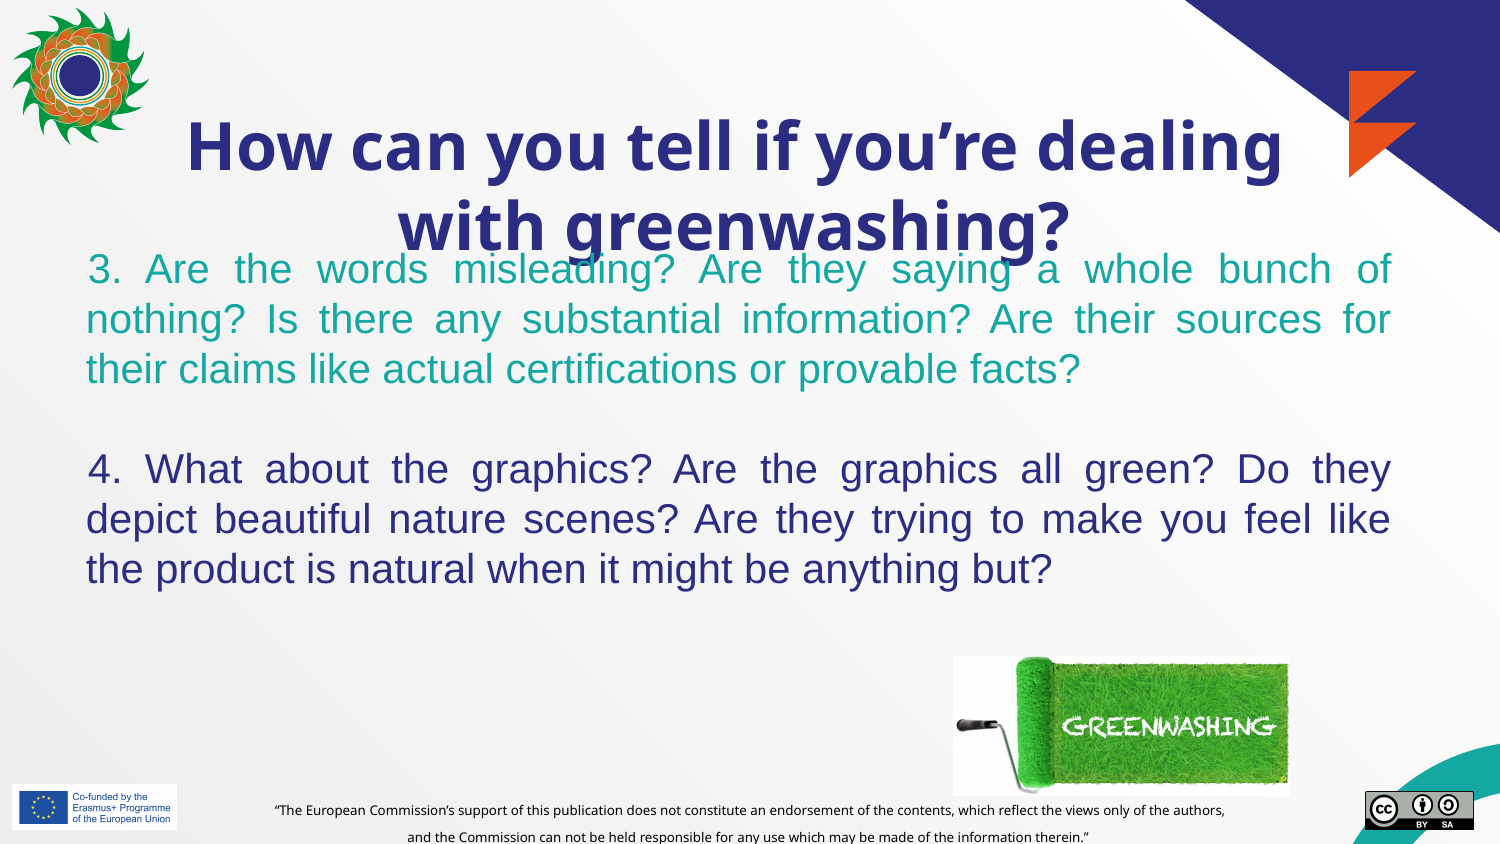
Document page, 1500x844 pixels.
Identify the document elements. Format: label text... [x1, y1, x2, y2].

picture [11, 6, 151, 147]
subtitle 3. Are the words misleading? Are they saying a whole bunch of nothing? Is there any substantial information? Are their sources for their claims like actual certifications or provable facts? 4. What about the graphics? Are the graphics all green? Do they depict beautiful nature scenes? Are they trying to make you feel like the product is natural when it might be anything but? [52, 227, 1408, 699]
picture [953, 655, 1291, 796]
title How can you tell if you’re dealing with greenwashing? [92, 88, 1358, 205]
picture [1365, 791, 1474, 830]
picture [11, 784, 177, 830]
